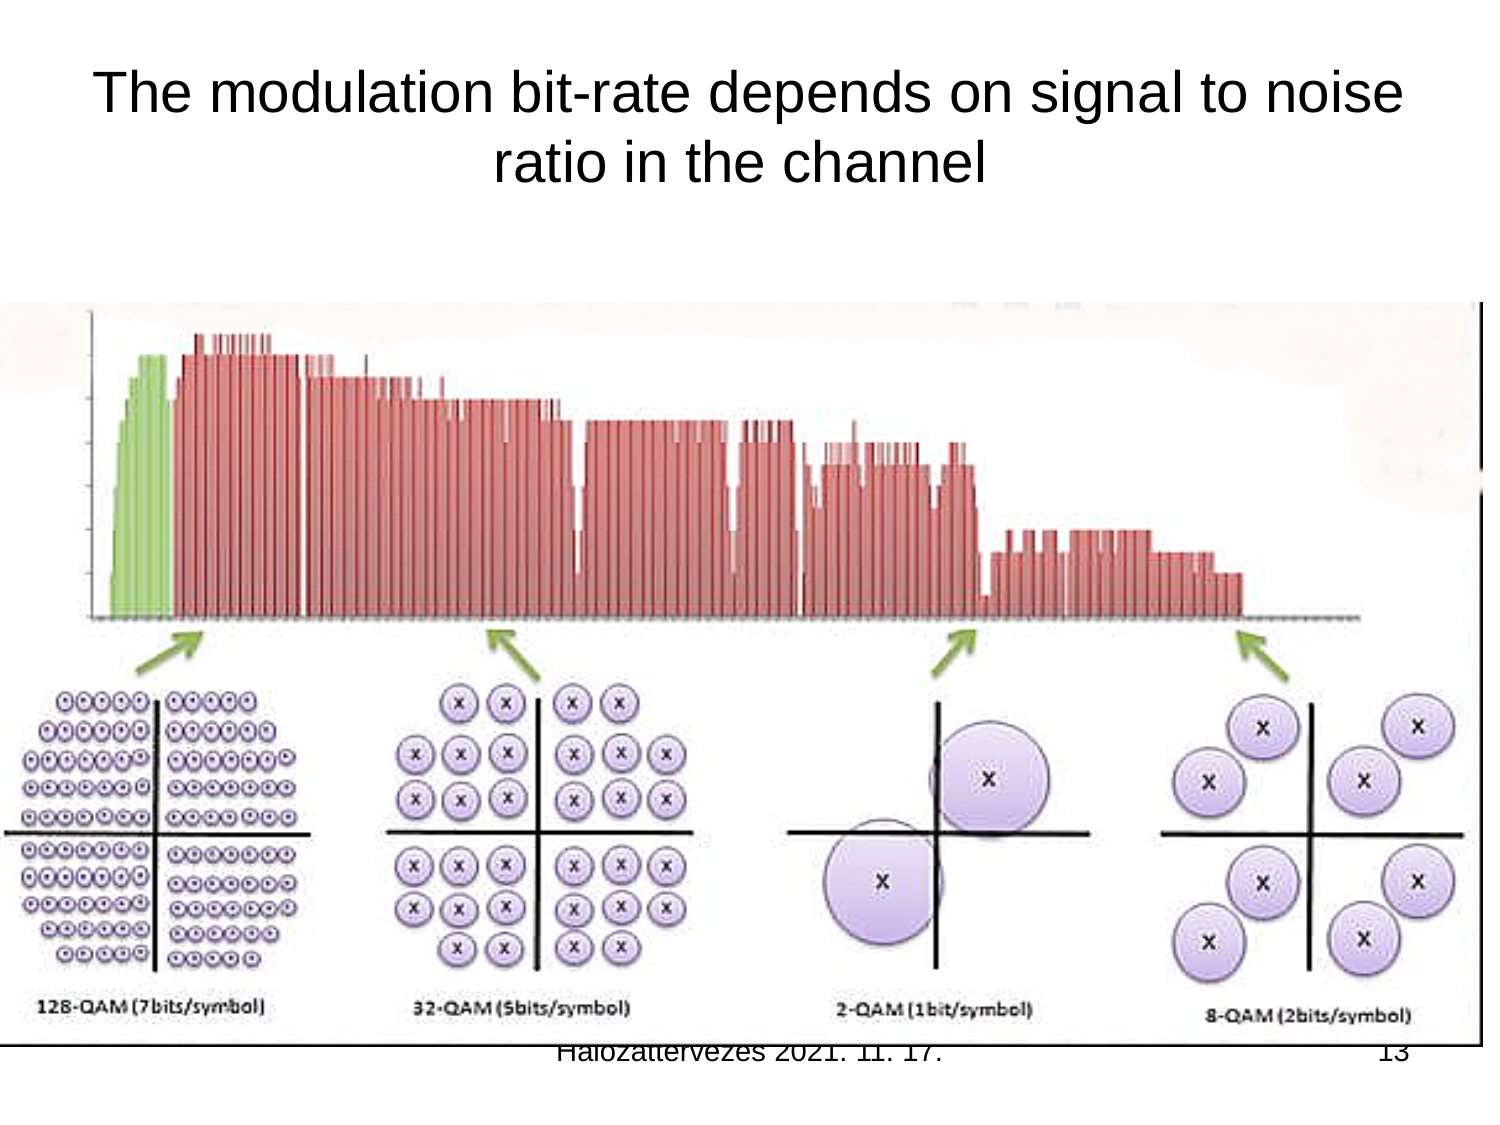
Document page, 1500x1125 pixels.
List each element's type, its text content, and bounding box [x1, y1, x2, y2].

slide_number 13 [1074, 1054, 1426, 1103]
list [0, 302, 1483, 1047]
footer Hálózattervezés 2021. 11. 17. [512, 1054, 988, 1103]
title The modulation bit-rate depends on signal to noise ratio in the channel [73, 30, 1424, 218]
